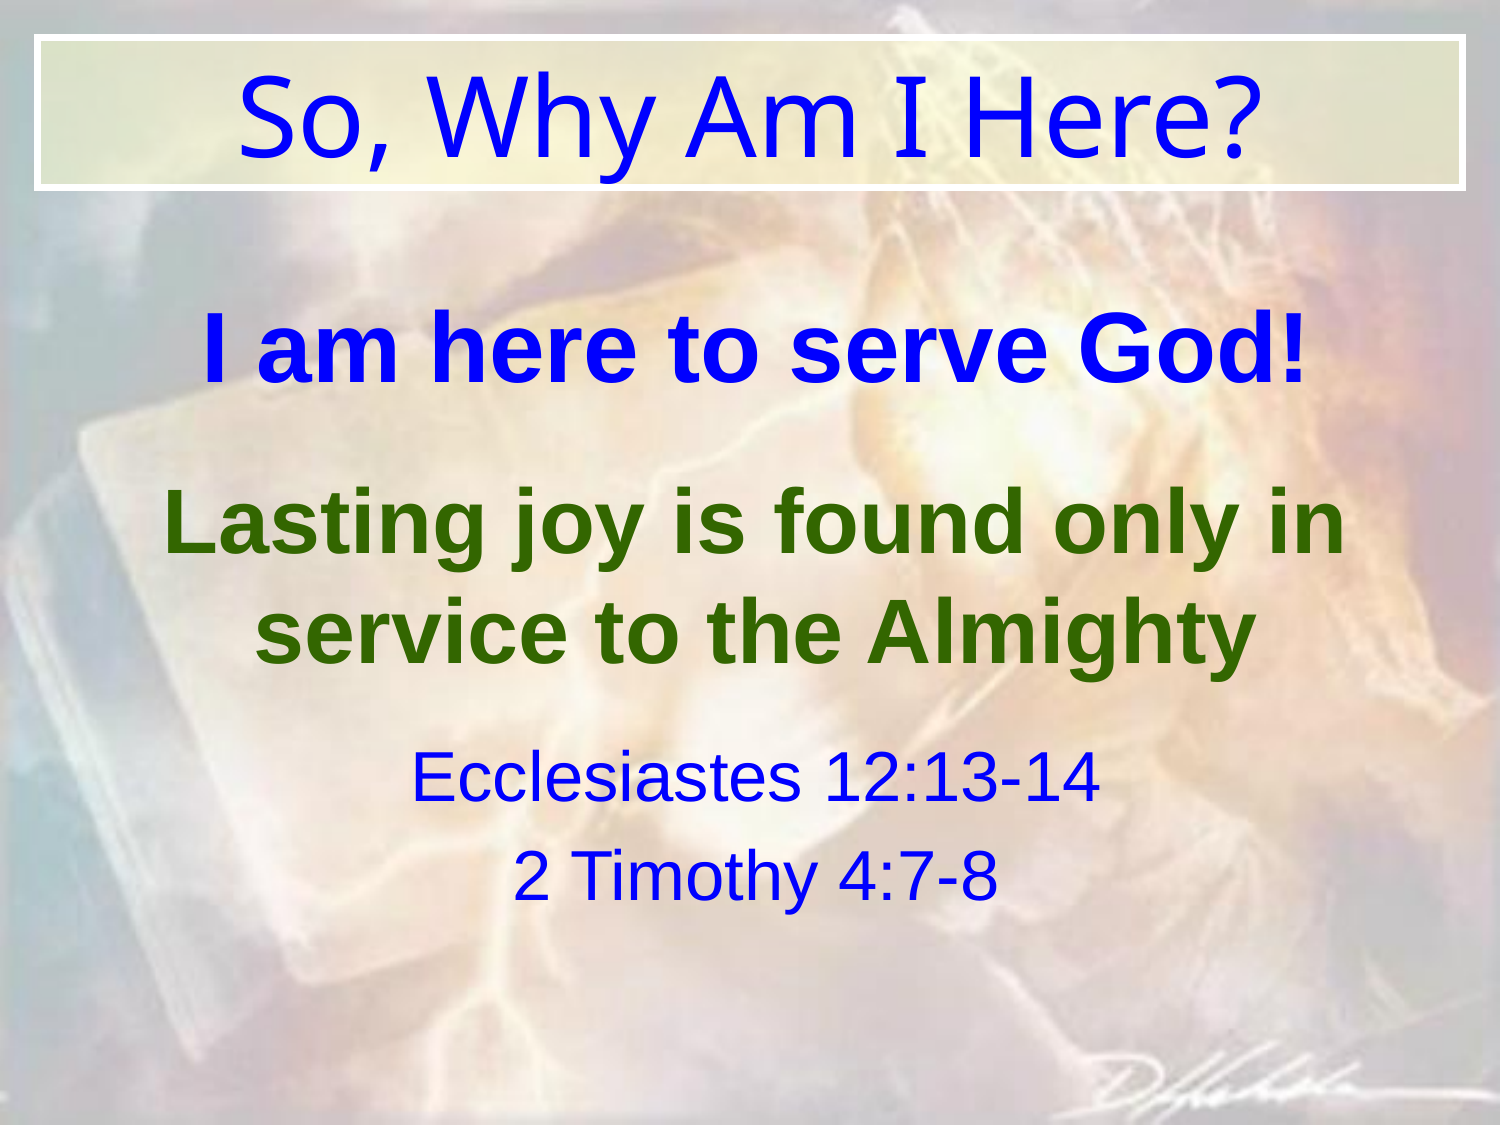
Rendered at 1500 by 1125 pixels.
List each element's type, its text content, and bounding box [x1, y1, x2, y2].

list I am here to serve God! Lasting joy is found only in service to the Almighty Ecclesiastes 12:13-14 2 Timothy 4:7-8 [50, 275, 1463, 1088]
title So, Why Am I Here? [37, 37, 1463, 188]
picture [0, 0, 1500, 1125]
